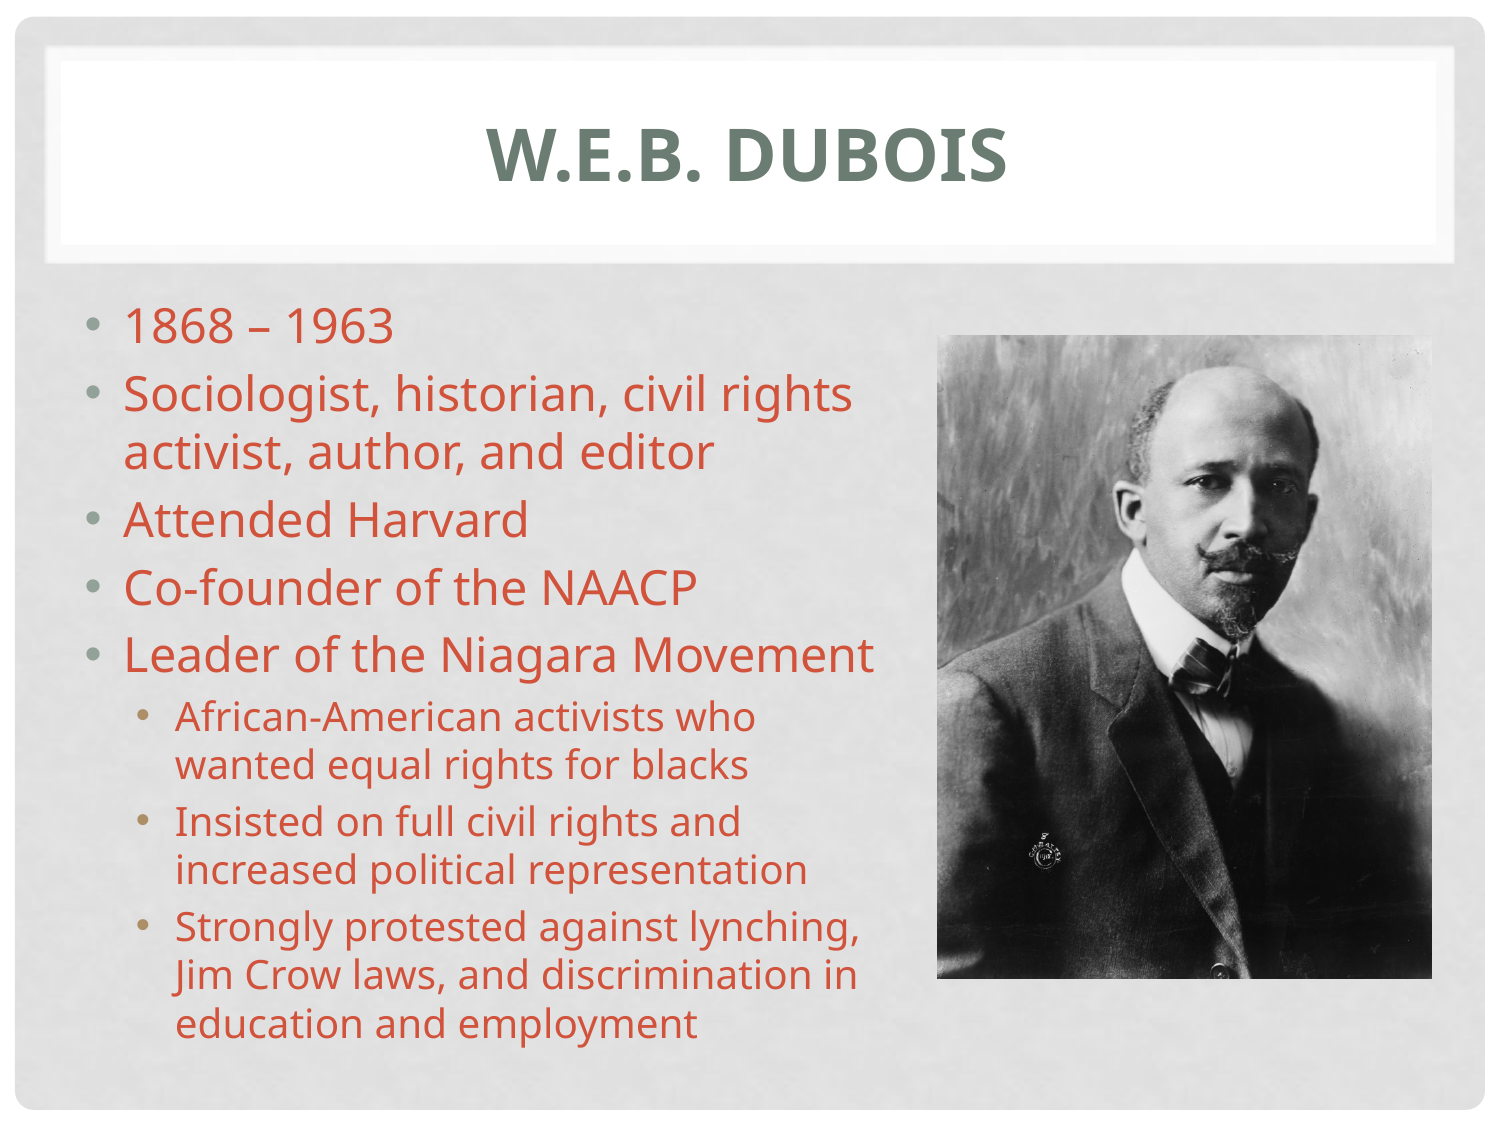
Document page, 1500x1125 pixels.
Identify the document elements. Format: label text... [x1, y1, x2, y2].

list 1868 – 1963 Sociologist, historian, civil rights activist, author, and editor Attended Harvard Co-founder of the NAACP Leader of the Niagara Movement African-American activists who wanted equal rights for blacks Insisted on full civil rights and increased political representation Strongly protested against lynching, Jim Crow laws, and discrimination in education and employment [50, 287, 900, 1063]
picture [937, 334, 1432, 980]
title W.E.B. DuBois [69, 66, 1425, 238]
